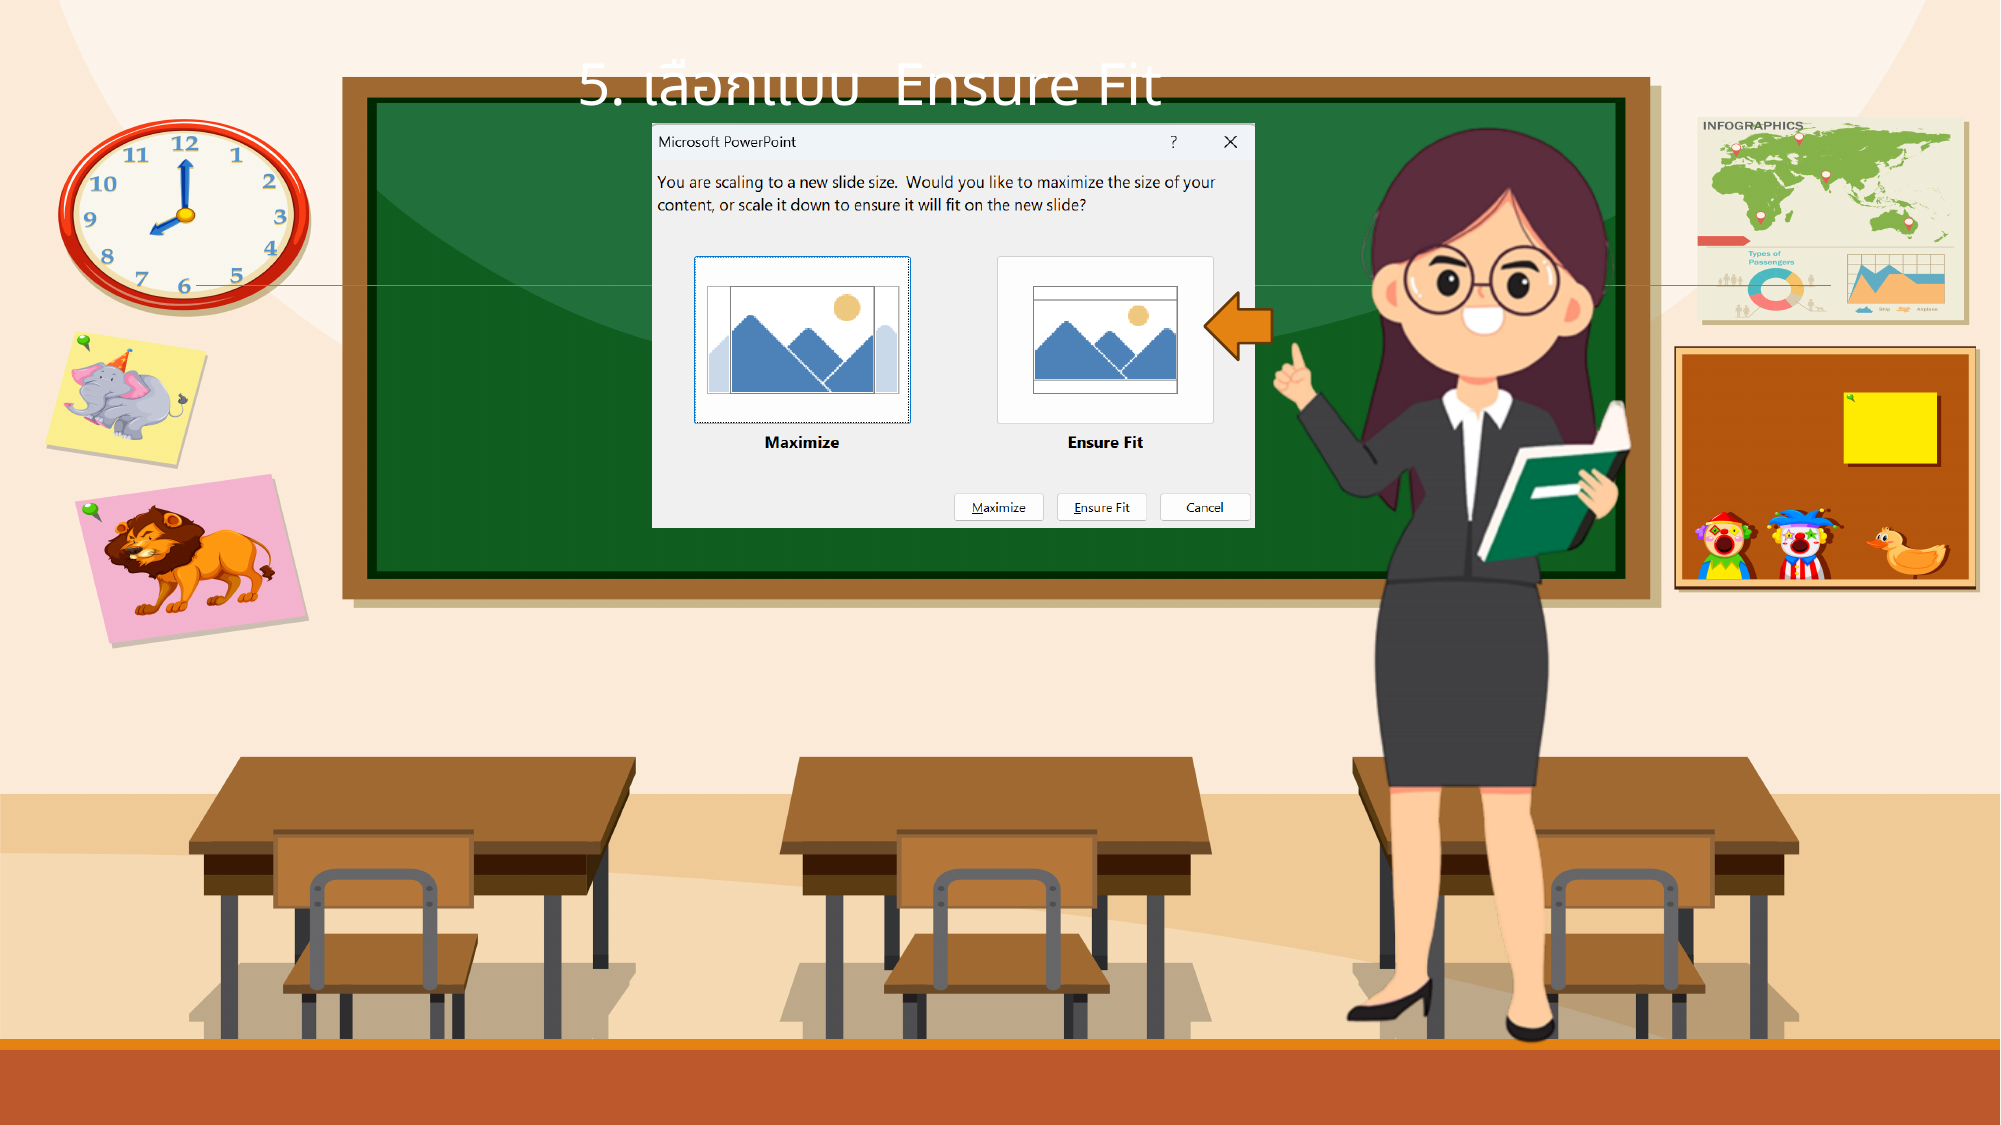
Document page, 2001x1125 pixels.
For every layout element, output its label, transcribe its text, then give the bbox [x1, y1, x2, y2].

picture [0, 0, 2001, 1125]
text_box 5. เลือกแบบ Ensure Fit [562, 39, 1563, 125]
